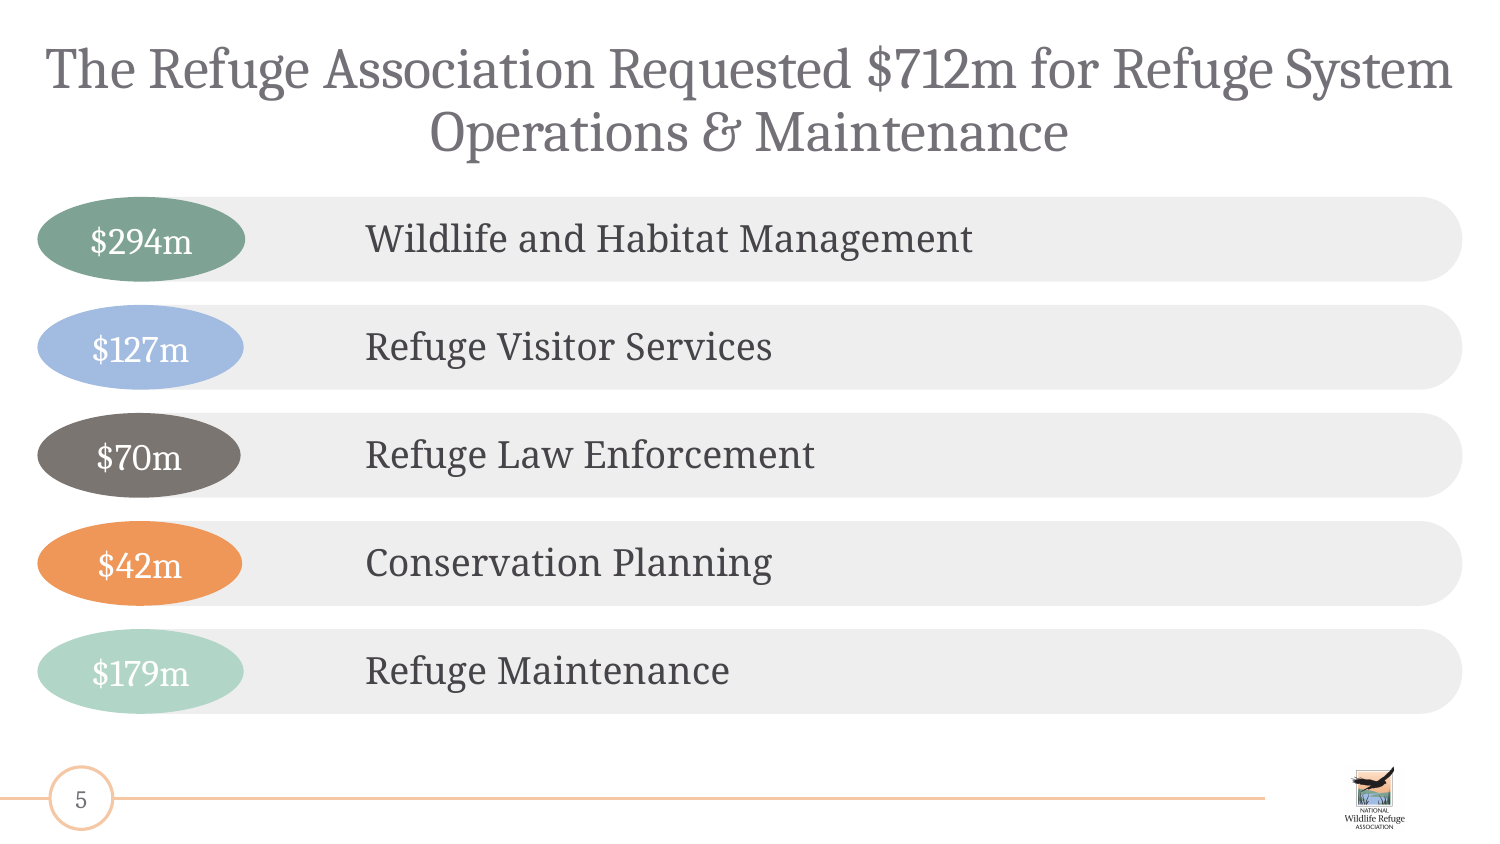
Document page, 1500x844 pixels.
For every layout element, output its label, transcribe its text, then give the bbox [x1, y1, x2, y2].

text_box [37, 304, 1463, 390]
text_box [37, 196, 1463, 282]
title The Refuge Association Requested $712m for Refuge System Operations & Maintenance [37, 38, 1463, 159]
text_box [37, 628, 1463, 715]
picture [1344, 766, 1405, 830]
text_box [37, 520, 1463, 606]
slide_number ‹#› [48, 765, 115, 831]
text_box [37, 412, 1463, 498]
